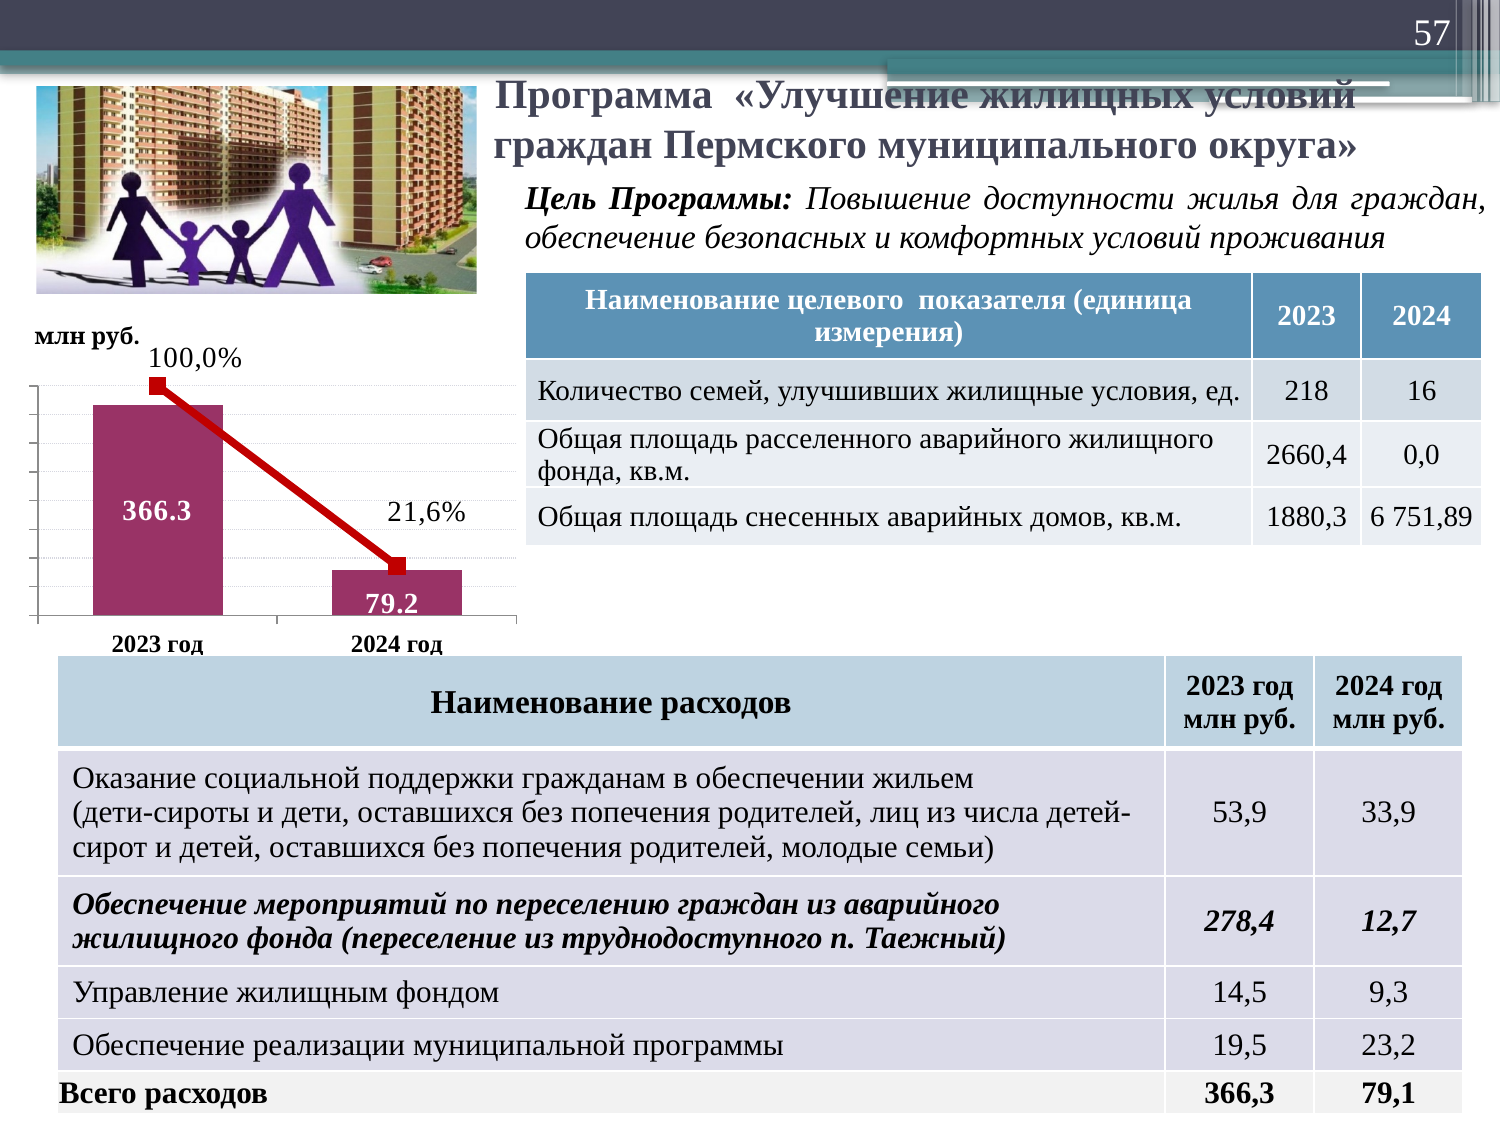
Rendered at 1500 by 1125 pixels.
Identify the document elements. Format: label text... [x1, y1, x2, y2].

table_cell Всего расходов [58, 1072, 1164, 1113]
table_cell 9,3 [1315, 967, 1462, 1018]
table_cell 19,5 [1166, 1019, 1313, 1070]
picture [35, 85, 477, 272]
table_cell 218 [1253, 360, 1360, 420]
table_cell Обеспечение мероприятий по переселению граждан из аварийного жилищного фонда (переселение из труднодоступного п. Таежный) [58, 877, 1164, 965]
table_cell 278,4 [1166, 877, 1313, 965]
table_header Наименование расходов [58, 656, 1164, 746]
table_cell 79,1 [1315, 1072, 1462, 1113]
text_box Цель Программы: Повышение доступности жилья для граждан, обеспечение безопасных и комфортных условий проживания [510, 168, 1500, 263]
table_cell Оказание социальной поддержки гражданам в обеспечении жильем (дети-сироты и дети, оставшихся без попечения родителей, лиц из числа детей-сирот и детей, оставшихся без попечения родителей, молодые семьи) [58, 751, 1164, 875]
table_cell 6 751,89 [1362, 488, 1481, 545]
table_cell 23,2 [1315, 1019, 1462, 1070]
table_cell 0,0 [1362, 422, 1481, 486]
table_header 2024 [1362, 273, 1481, 358]
table_header 2023 [1253, 273, 1360, 358]
table_cell 33,9 [1315, 751, 1462, 875]
table_header 2023 год млн руб. [1166, 656, 1313, 746]
title Программа «Улучшение жилищных условий граждан Пермского муниципального округа» [419, 45, 1433, 188]
slide_number 57 [1340, 0, 1466, 61]
table_cell 366,3 [1166, 1072, 1313, 1113]
table_cell 2660,4 [1253, 422, 1360, 486]
table_cell 14,5 [1166, 967, 1313, 1018]
table_cell Управление жилищным фондом [58, 967, 1164, 1018]
table_header Наименование целевого показателя (единица измерения) [528, 273, 1251, 358]
table_cell Обеспечение реализации муниципальной программы [58, 1019, 1164, 1070]
table_cell 16 [1362, 360, 1481, 420]
table_header 2024 год млн руб. [1315, 656, 1462, 746]
table_cell 12,7 [1315, 877, 1462, 965]
table_cell 53,9 [1166, 751, 1313, 875]
chart [0, 272, 526, 704]
table_cell Общая площадь снесенных аварийных домов, кв.м. [531, 488, 1251, 545]
table_cell Общая площадь расселенного аварийного жилищного фонда, кв.м. [531, 422, 1251, 486]
table_cell Количество семей, улучшивших жилищные условия, ед. [531, 360, 1251, 420]
table_cell 1880,3 [1253, 488, 1360, 545]
